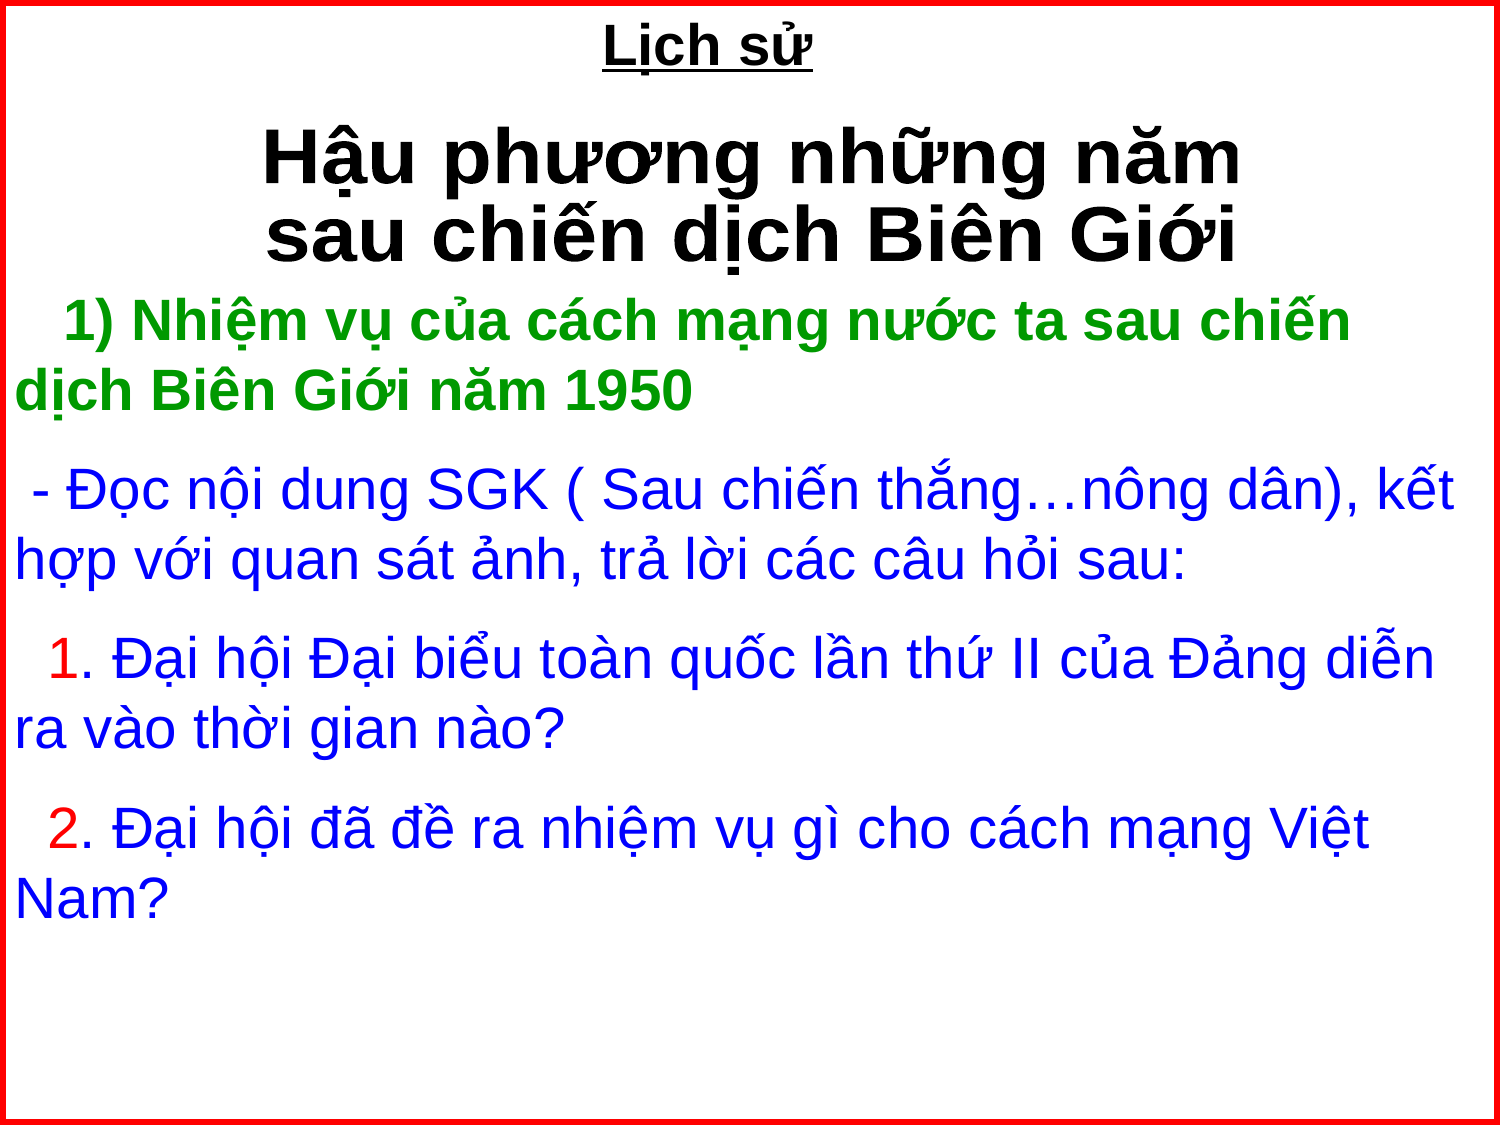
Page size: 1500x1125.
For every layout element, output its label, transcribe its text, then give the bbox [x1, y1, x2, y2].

text_box Lịch sử [587, 0, 913, 85]
text_box [0, 0, 1500, 1125]
